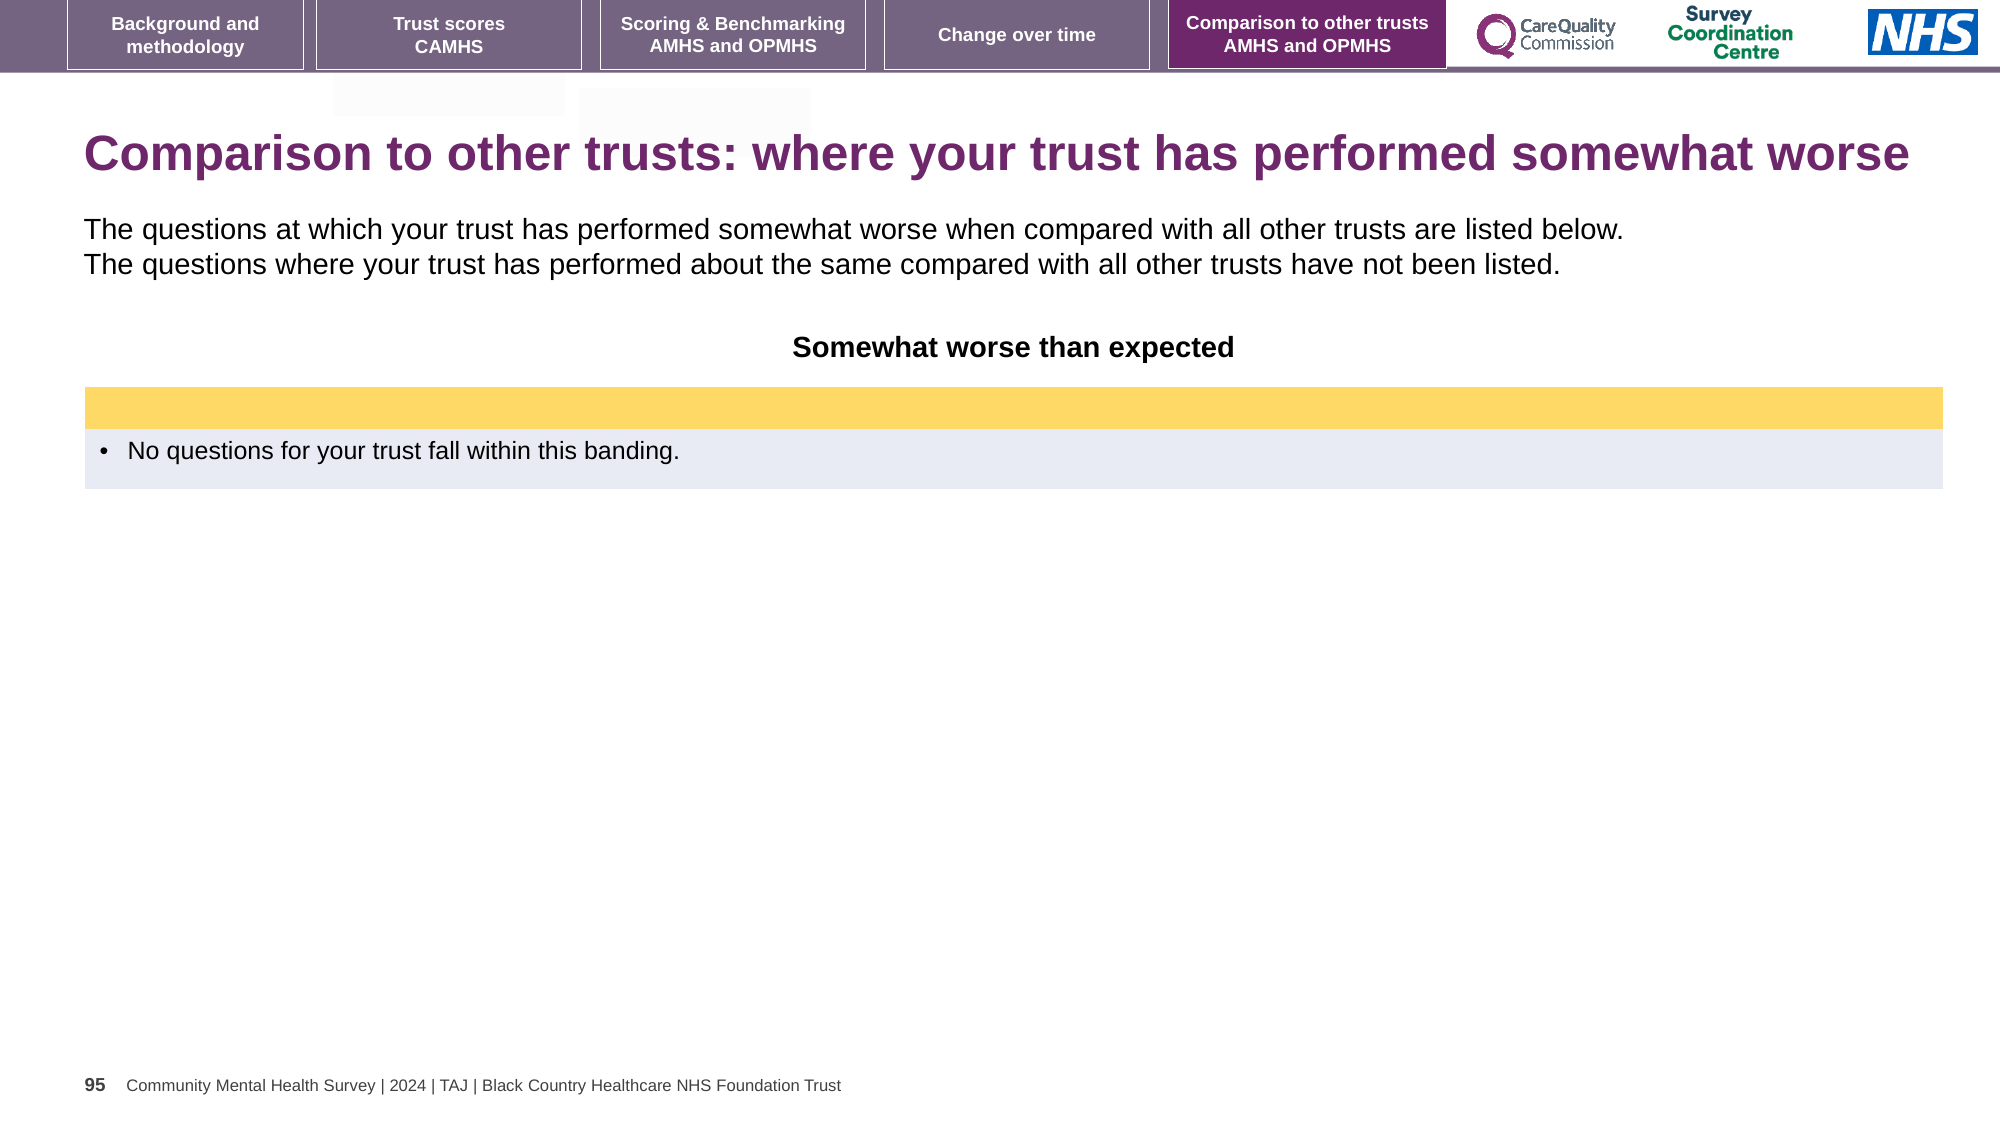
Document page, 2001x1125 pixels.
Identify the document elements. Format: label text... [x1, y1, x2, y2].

picture [1476, 13, 1616, 59]
picture [1666, 3, 1794, 61]
table_cell [85, 387, 1943, 429]
title Comparison to other trusts: where your trust has performed somewhat worse [68, 100, 1942, 209]
table_header Somewhat worse than expected [85, 307, 1943, 387]
table_cell No questions for your trust fall within this banding. [85, 429, 1943, 489]
text_box The questions at which your trust has performed somewhat worse when compared with all other trusts are listed below. The questions where your trust has performed about the same compared with all other trusts have not been listed. [68, 202, 1896, 288]
picture [1868, 9, 1978, 55]
text_box 95 [84, 1065, 122, 1125]
